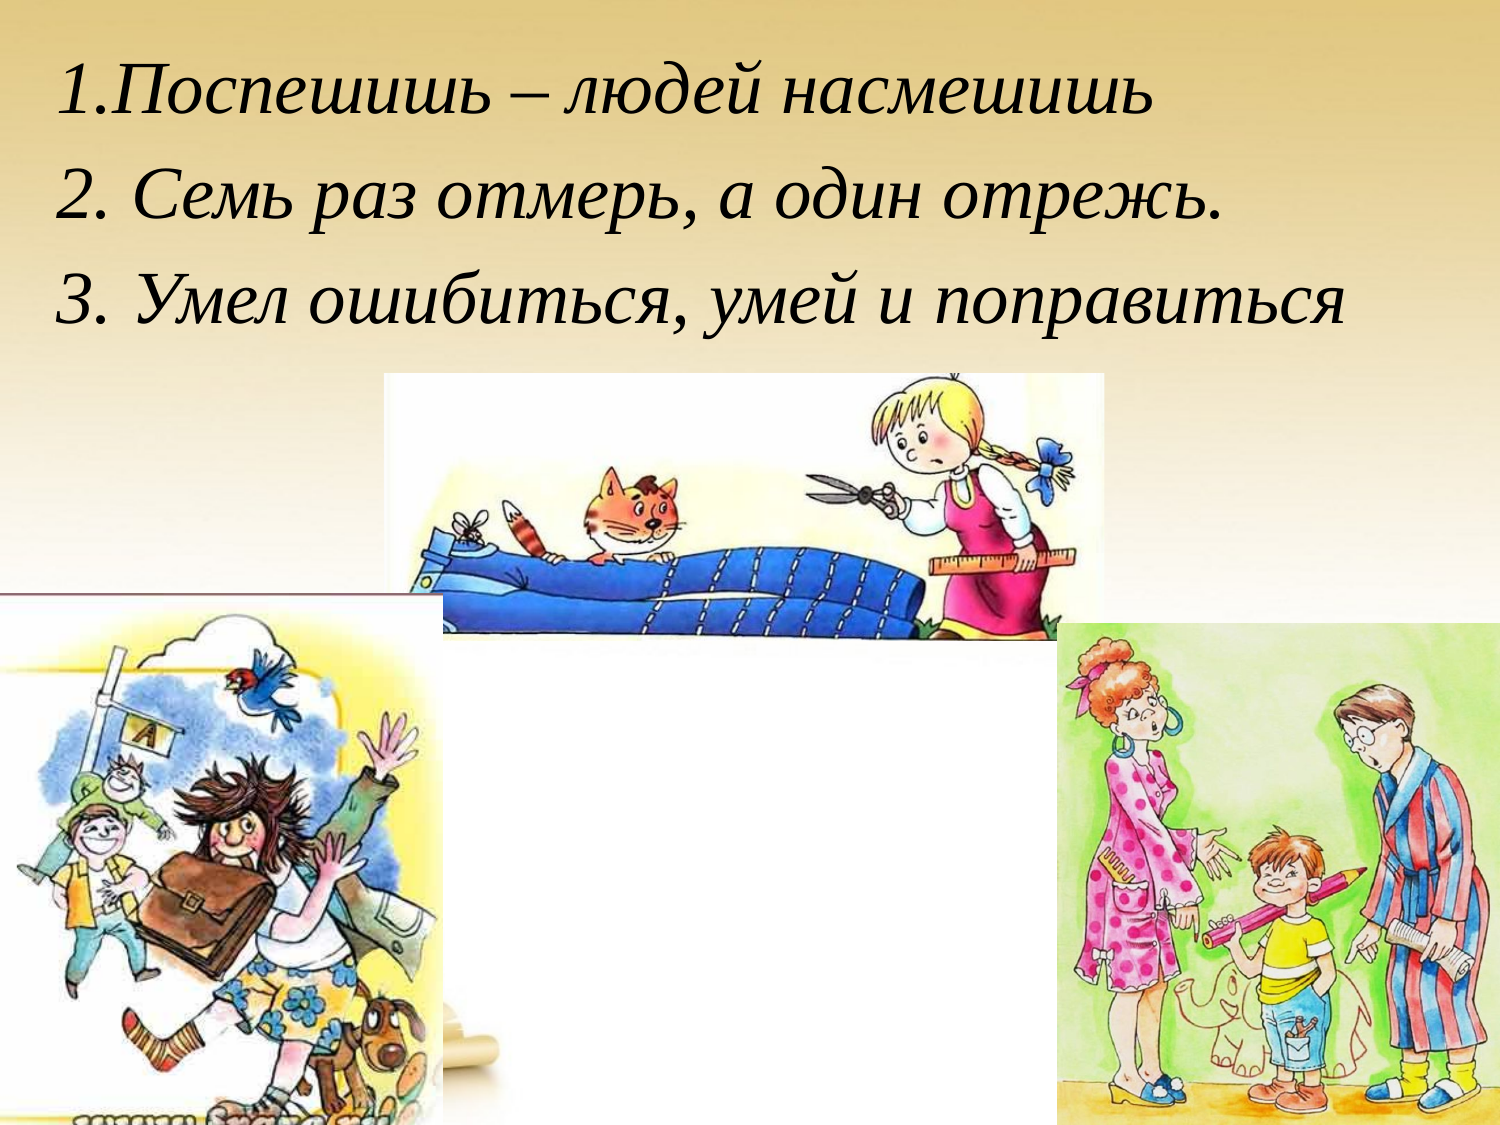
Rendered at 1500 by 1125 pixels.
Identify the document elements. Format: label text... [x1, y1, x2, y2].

picture [0, 0, 1500, 1125]
list 1.Поспешишь – людей насмешишь 2. Семь раз отмерь, а один отрежь. 3. Умел ошибиться, умей и поправиться [41, 30, 1500, 468]
